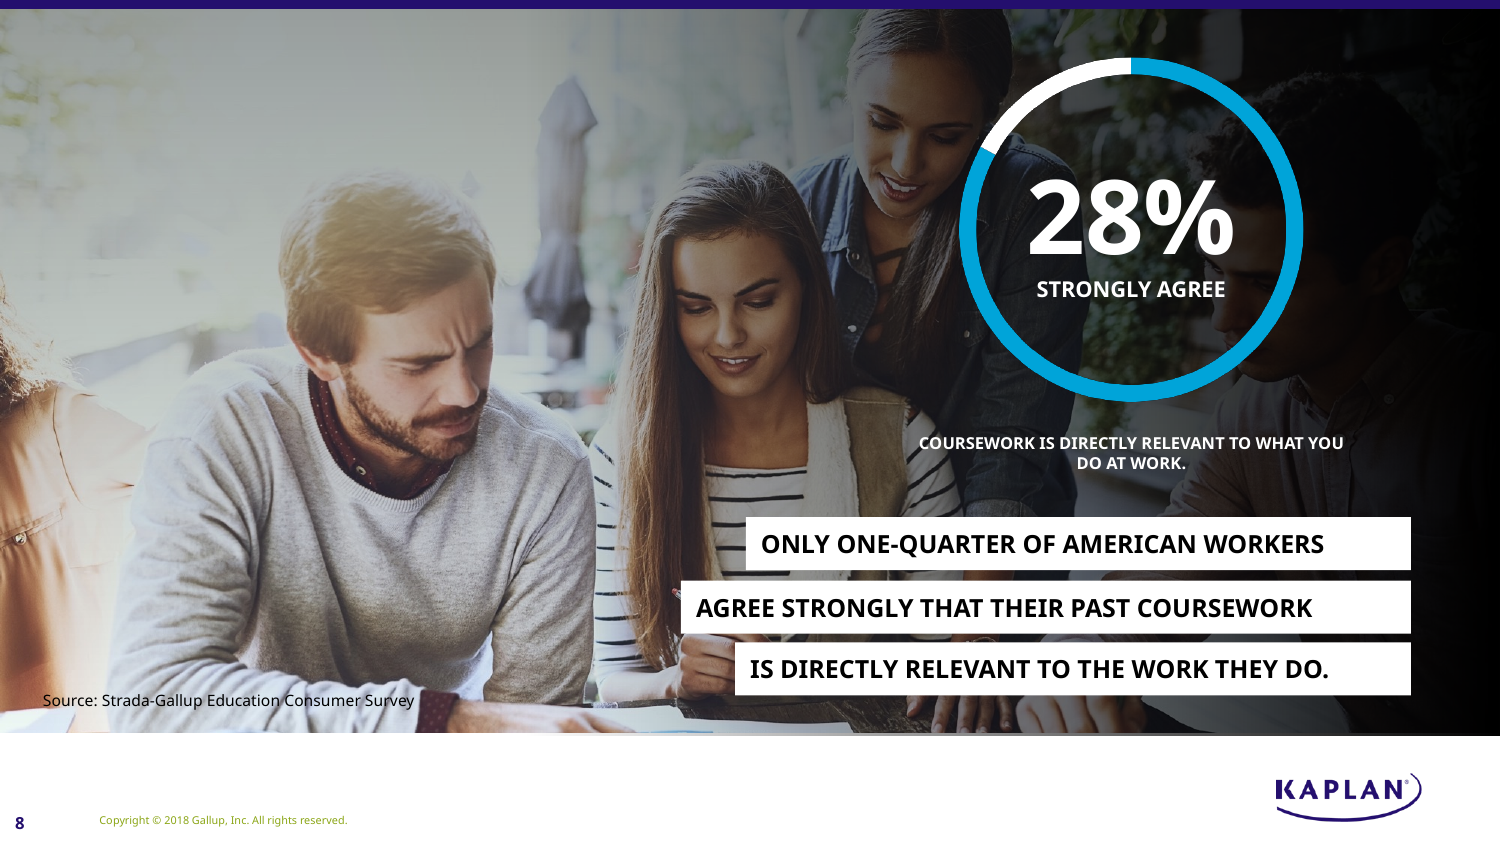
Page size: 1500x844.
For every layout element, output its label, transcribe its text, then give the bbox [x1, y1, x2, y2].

picture [0, 9, 1499, 733]
text_box Copyright © 2018 Gallup, Inc. All rights reserved. [84, 807, 507, 833]
text_box 8 [0, 805, 45, 844]
picture [1276, 773, 1428, 822]
